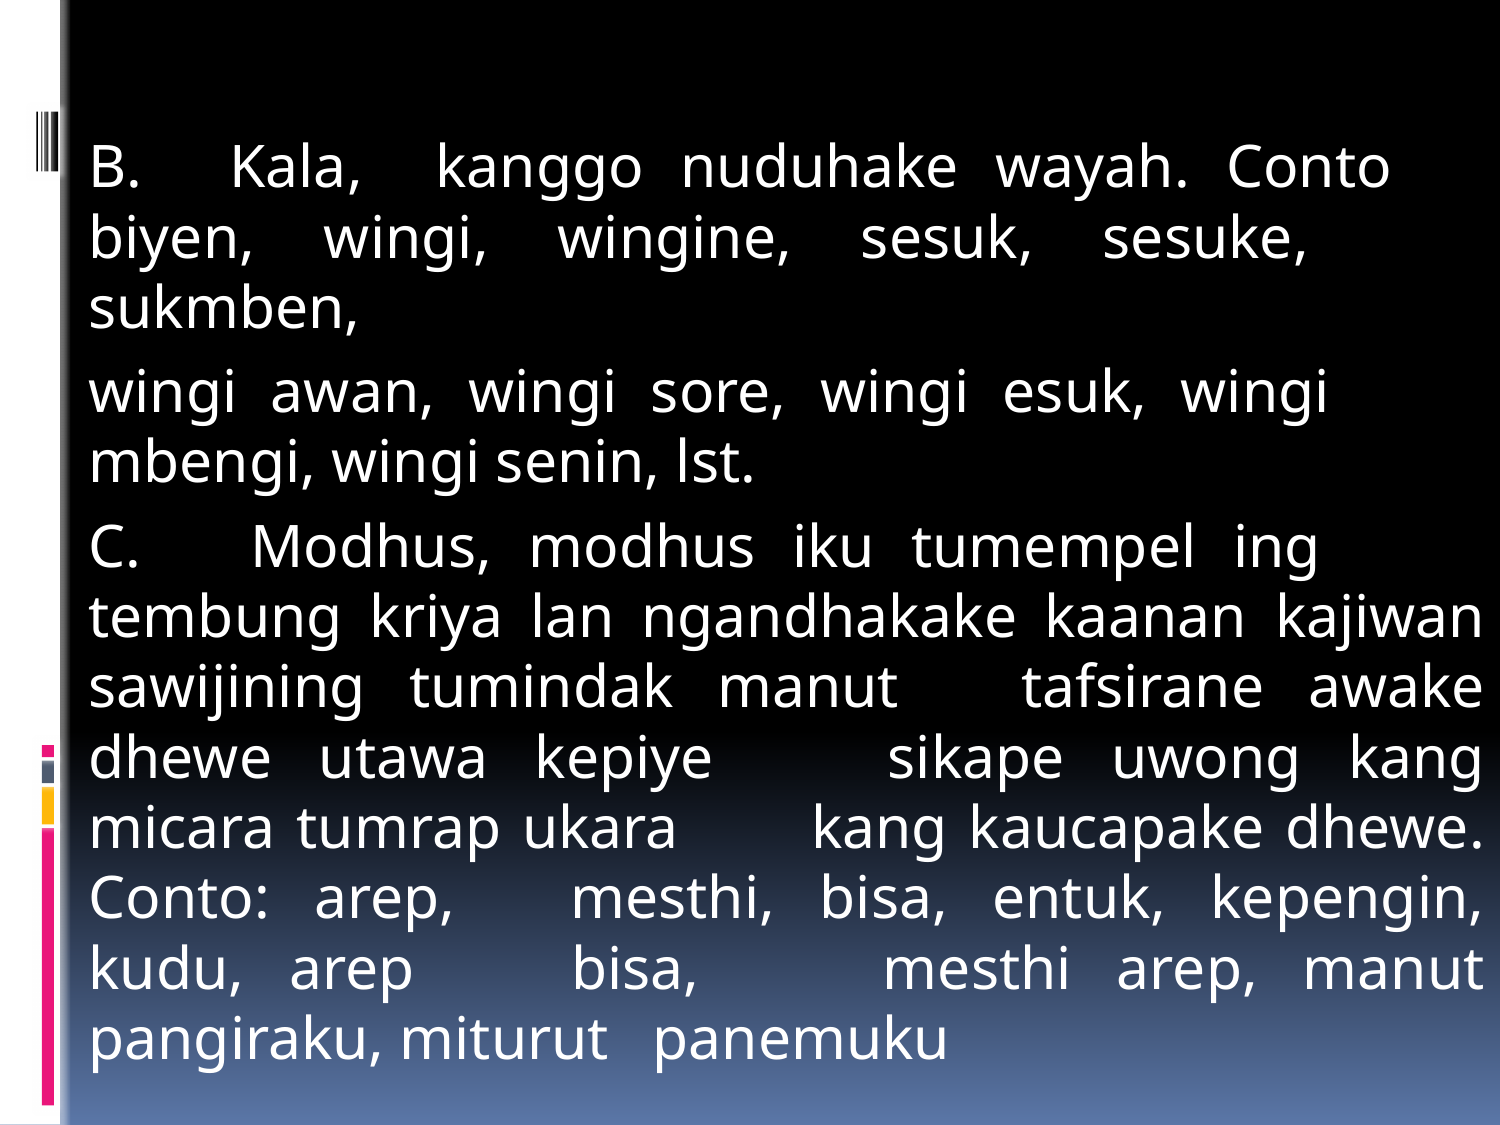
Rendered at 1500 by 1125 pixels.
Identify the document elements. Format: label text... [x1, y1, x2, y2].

list B. Kala, kanggo nuduhake wayah. Conto biyen, wingi, wingine, sesuk, sesuke, sukmben, wingi awan, wingi sore, wingi esuk, wingi mbengi, wingi senin, lst. C. Modhus, modhus iku tumempel ing tembung kriya lan ngandhakake kaanan kajiwan sawijining tumindak manut tafsirane awake dhewe utawa kepiye sikape uwong kang micara tumrap ukara kang kaucapake dhewe. Conto: arep, mesthi, bisa, entuk, kepengin, kudu, arep bisa, mesthi arep, manut pangiraku, miturut panemuku [62, 37, 1500, 1100]
